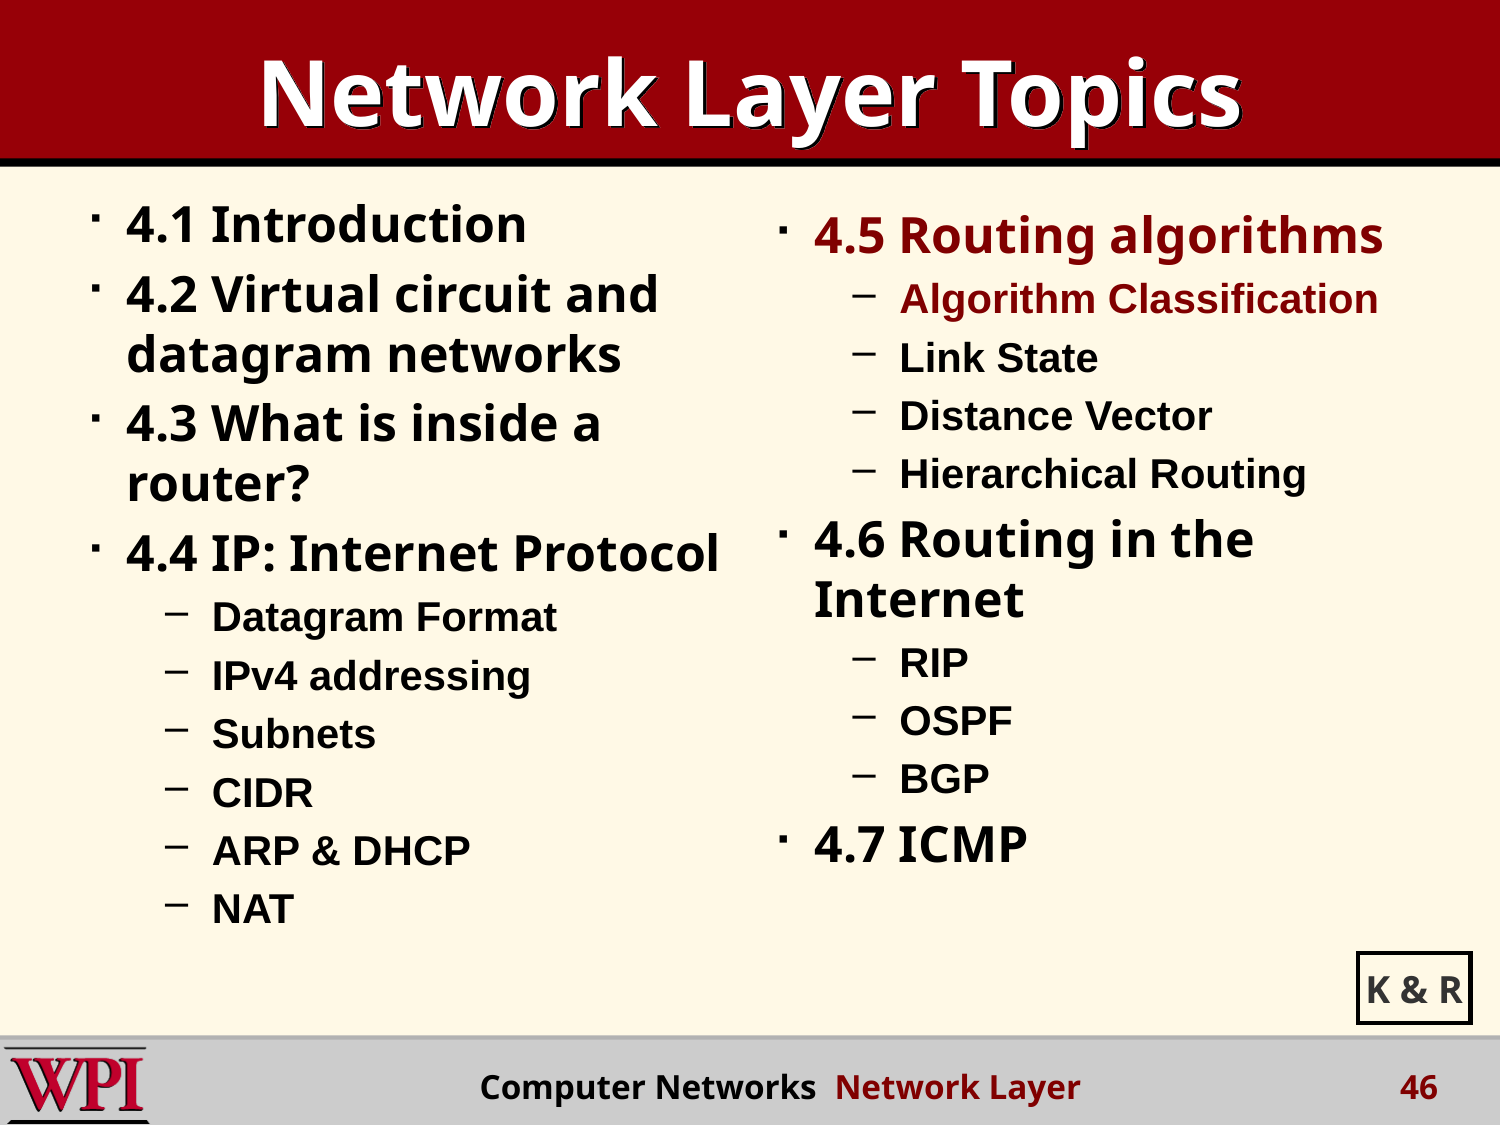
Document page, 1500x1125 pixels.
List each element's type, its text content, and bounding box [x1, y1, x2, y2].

footer Computer Networks Network Layer [229, 1058, 1323, 1107]
picture [0, 1040, 1500, 1125]
list 4.5 Routing algorithms Algorithm Classification Link State Distance Vector Hierarchical Routing 4.6 Routing in the Internet RIP OSPF BGP 4.7 ICMP [762, 196, 1426, 985]
list 4.1 Introduction 4.2 Virtual circuit and datagram networks 4.3 What is inside a router? 4.4 IP: Internet Protocol Datagram Format IPv4 addressing Subnets CIDR ARP & DHCP NAT [74, 184, 738, 973]
text_box K & R [1357, 952, 1471, 1024]
slide_number 46 [1344, 1058, 1495, 1097]
picture [0, 0, 1500, 158]
title Network Layer Topics [29, 18, 1471, 150]
picture [0, 167, 1500, 1035]
